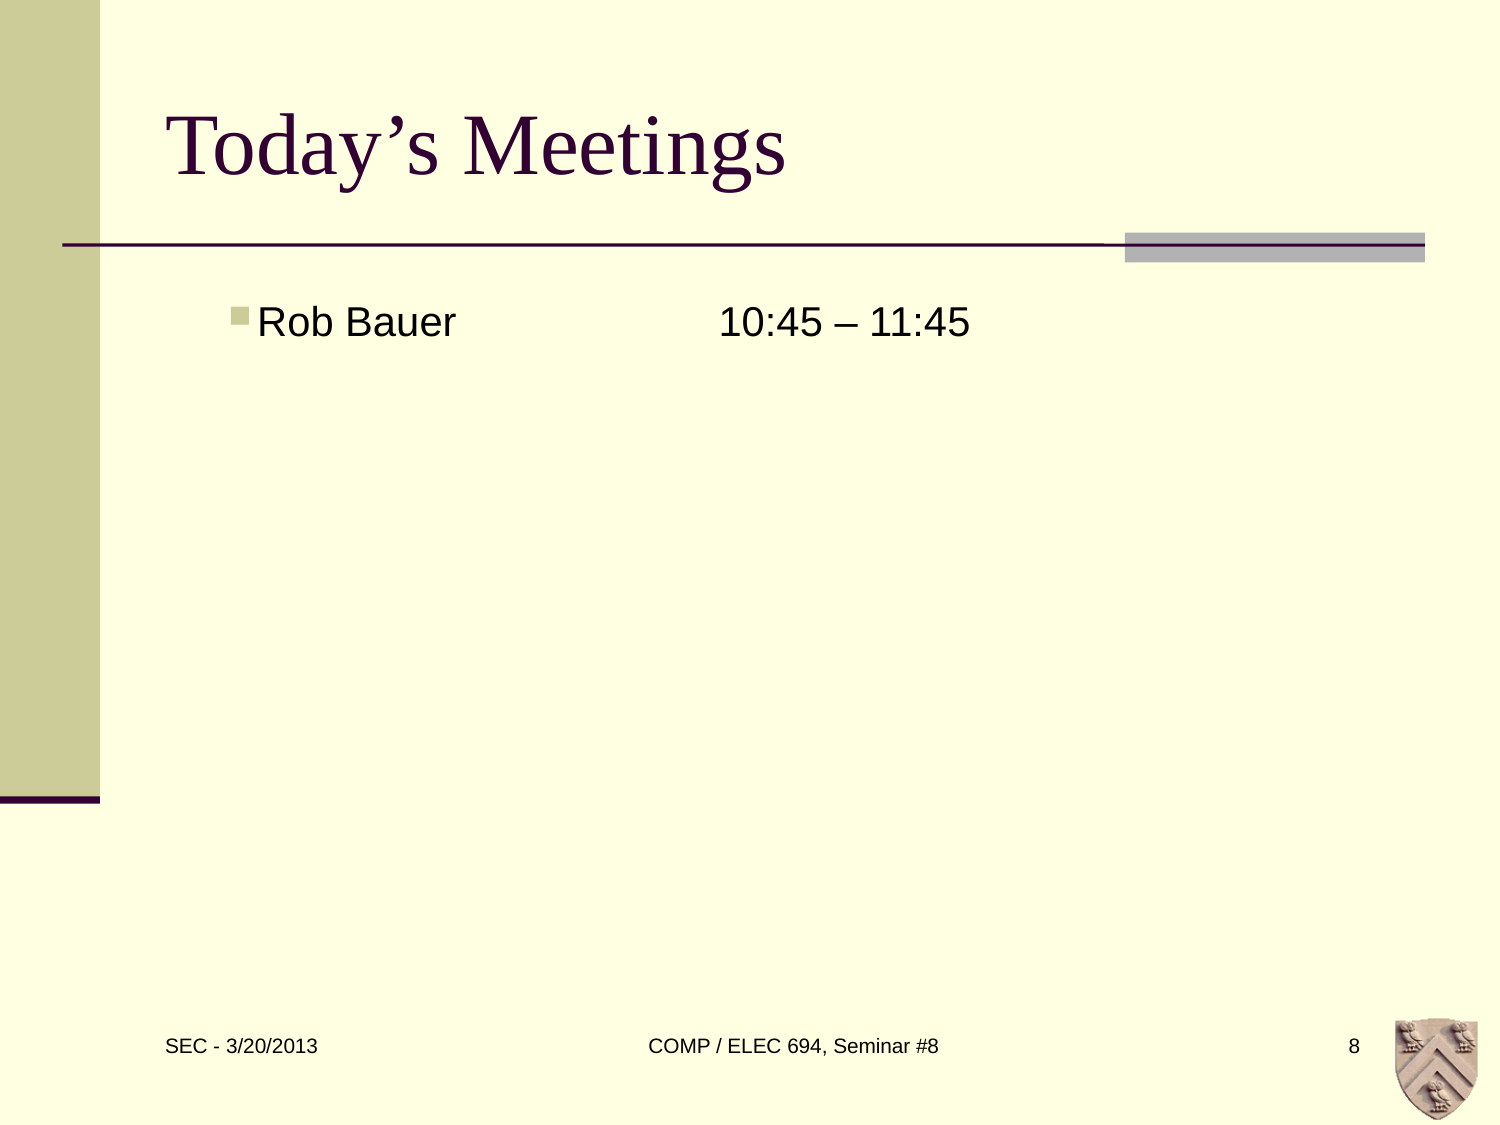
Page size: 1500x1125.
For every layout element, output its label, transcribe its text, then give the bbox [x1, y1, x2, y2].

slide_number 8 [1112, 1038, 1376, 1101]
list Rob Bauer 10:45 – 11:45 [150, 262, 1425, 1038]
title Today’s Meetings [150, 45, 1425, 234]
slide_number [149, 1025, 476, 1101]
picture [1389, 1012, 1482, 1125]
footer COMP / ELEC 694, Seminar #8 [549, 1038, 1038, 1101]
